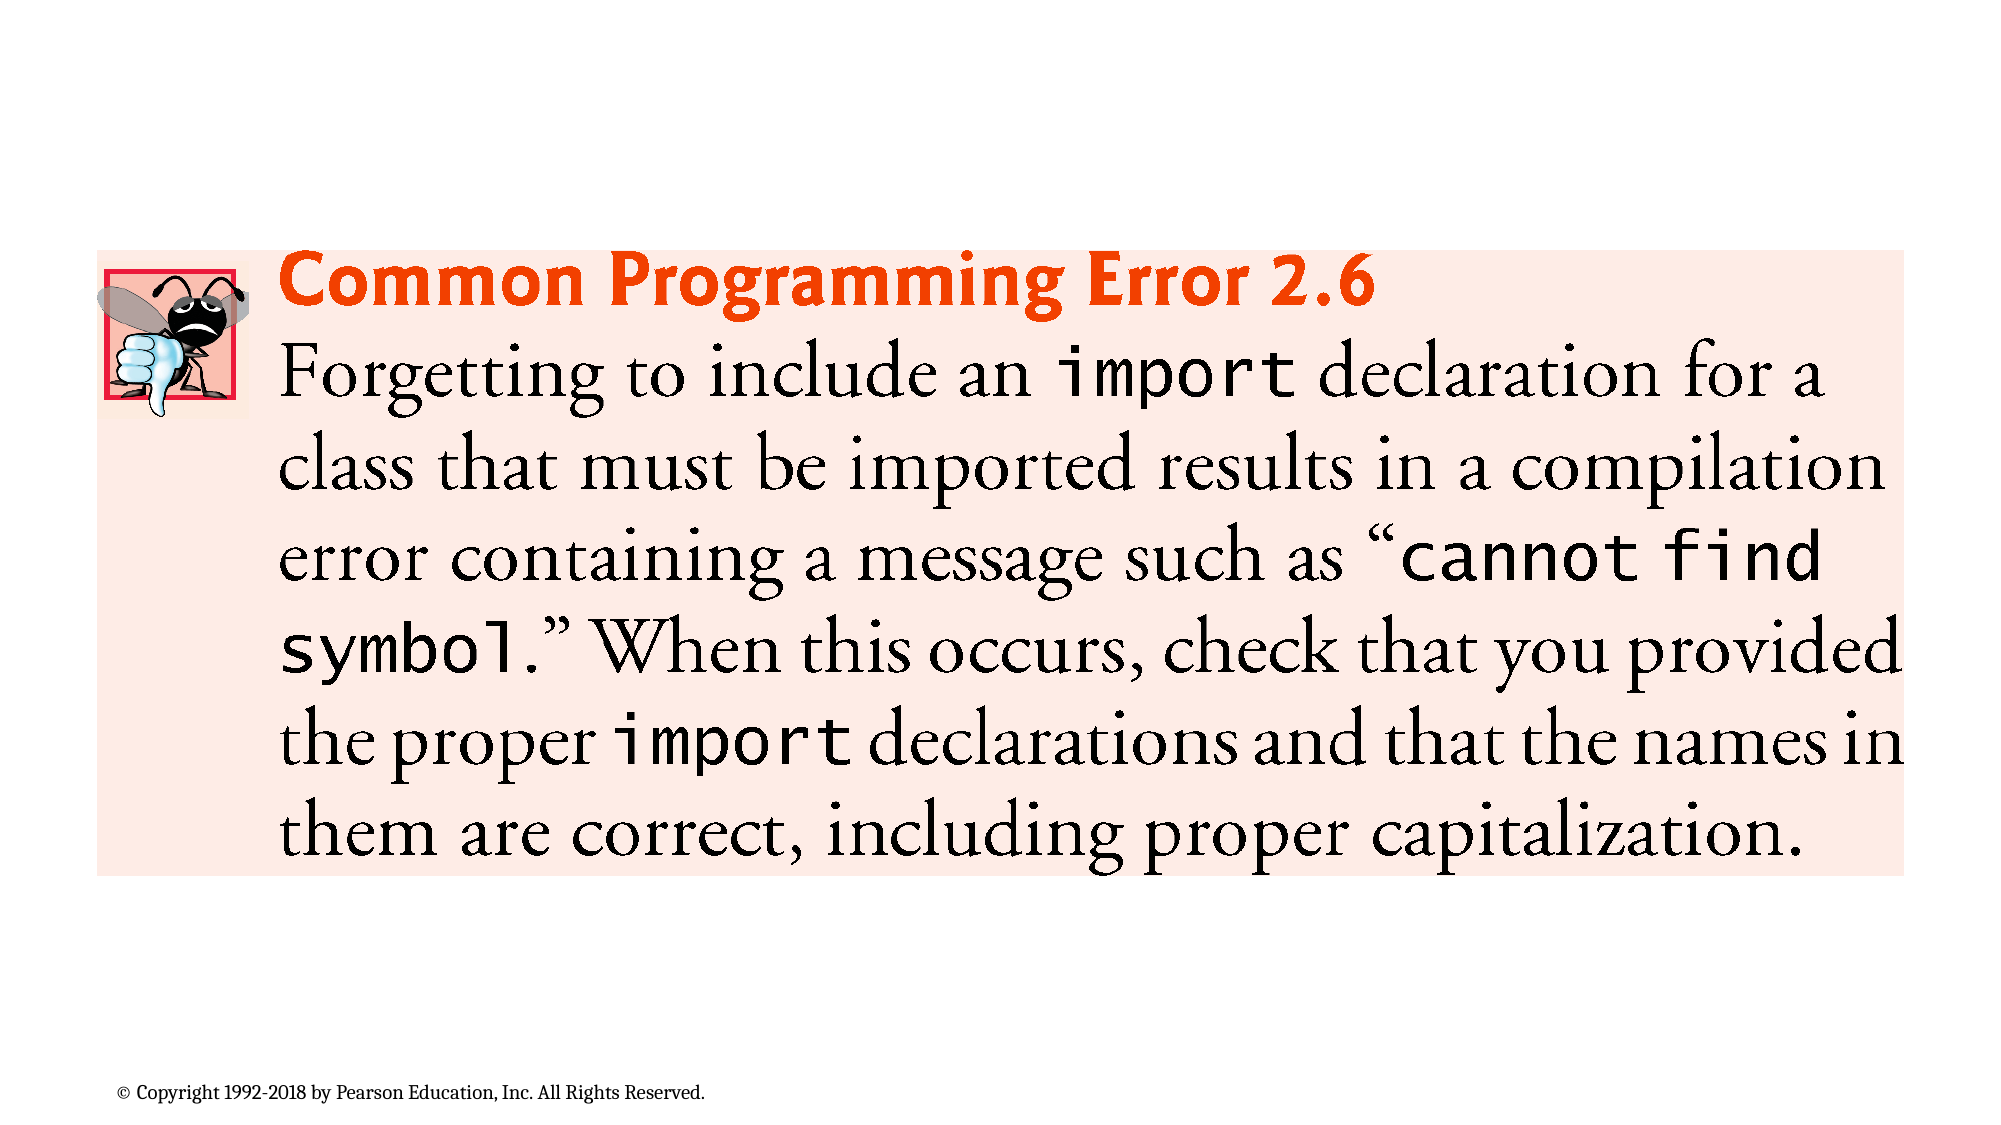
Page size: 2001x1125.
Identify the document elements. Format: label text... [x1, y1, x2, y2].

footer © Copyright 1992-2018 by Pearson Education, Inc. All Rights Reserved. [99, 1051, 1473, 1112]
picture [0, 152, 2000, 973]
